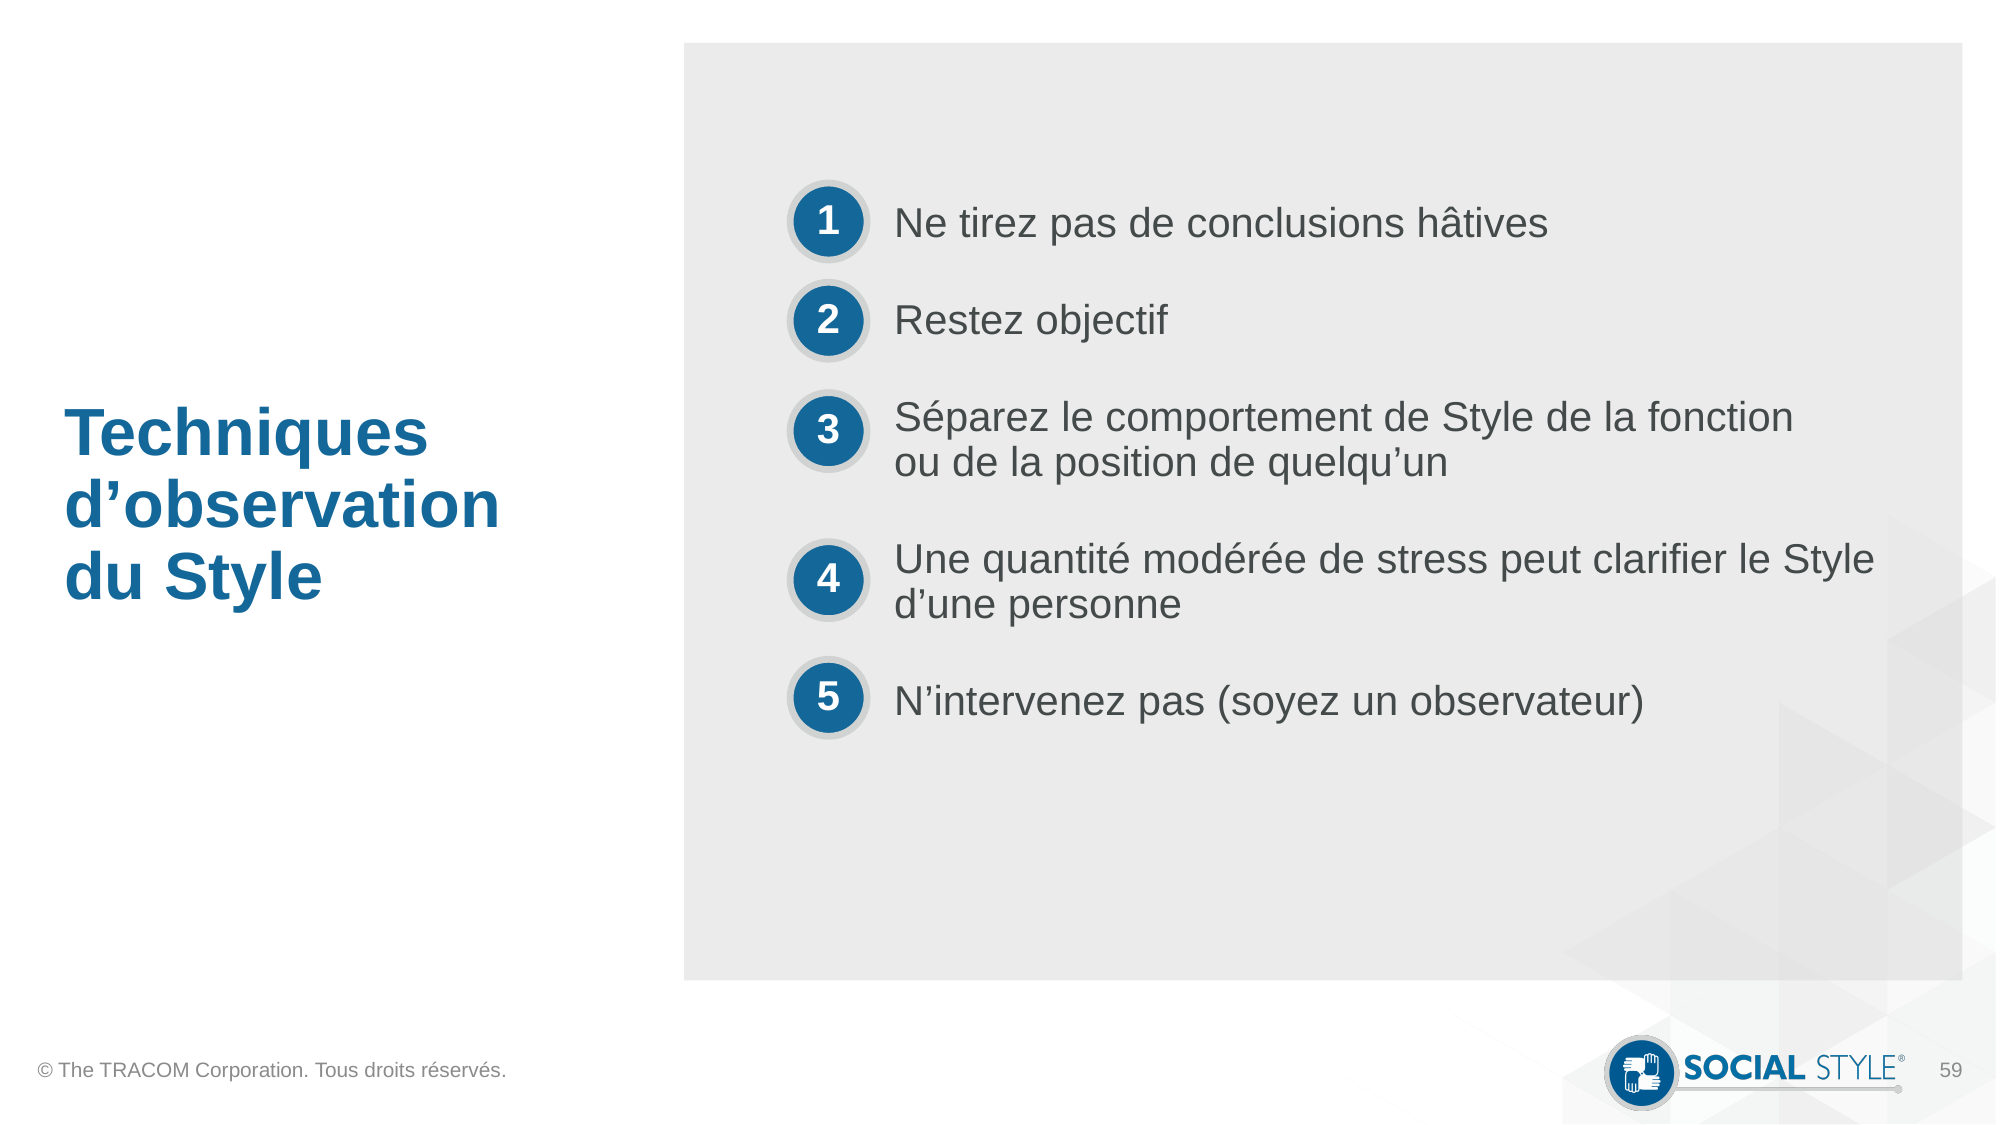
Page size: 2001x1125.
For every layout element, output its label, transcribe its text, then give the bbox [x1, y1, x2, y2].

picture [1604, 1035, 1905, 1056]
text_box 3 [789, 391, 869, 471]
list Ne tirez pas de conclusions hâtives Restez objectif Séparez le comportement de Style de la fonction ou de la position de quelqu’un Une quantité modérée de stress peut clarifier le Style d’une personne N’intervenez pas (soyez un observateur) [684, 42, 1963, 981]
footer © The TRACOM Corporation. Tous droits réservés. [37, 1056, 1338, 1103]
slide_number 59 [1512, 1056, 1963, 1103]
text_box 1 [789, 181, 869, 262]
title Techniques d’observation du Style [64, 37, 561, 975]
text_box 5 [789, 658, 869, 738]
picture [1604, 1103, 1905, 1111]
text_box 4 [789, 540, 869, 620]
text_box 2 [789, 281, 869, 361]
